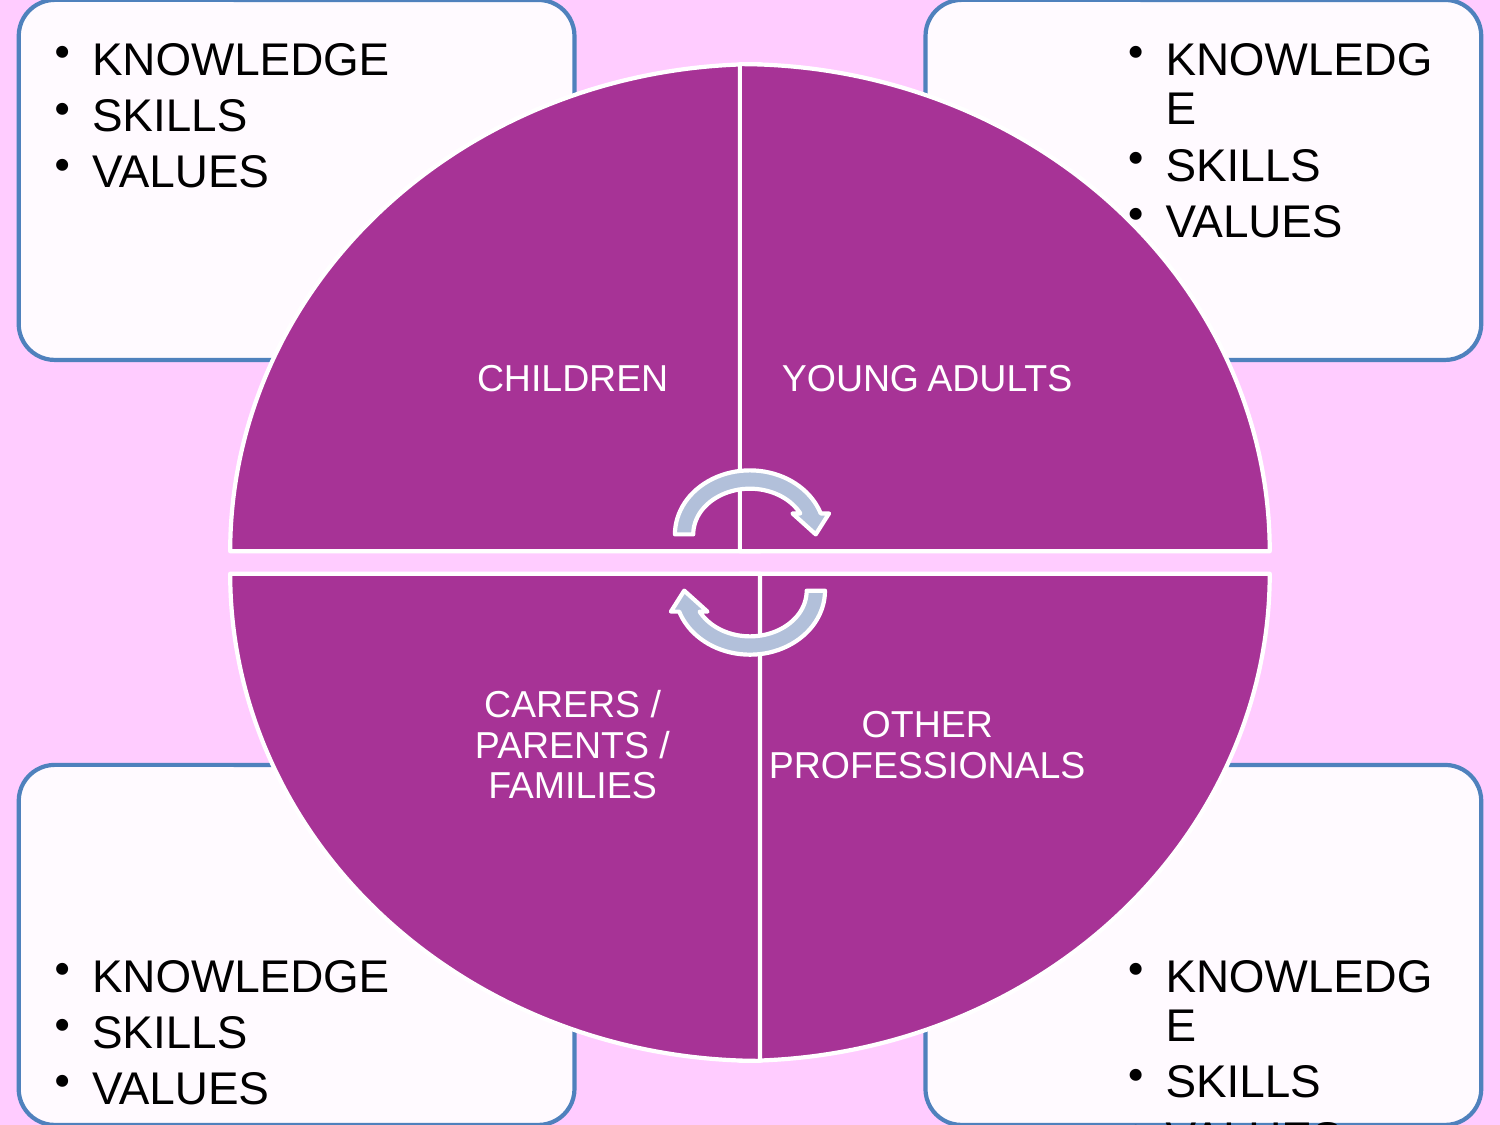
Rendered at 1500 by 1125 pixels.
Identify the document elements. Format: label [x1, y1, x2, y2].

list [0, 0, 1500, 1125]
